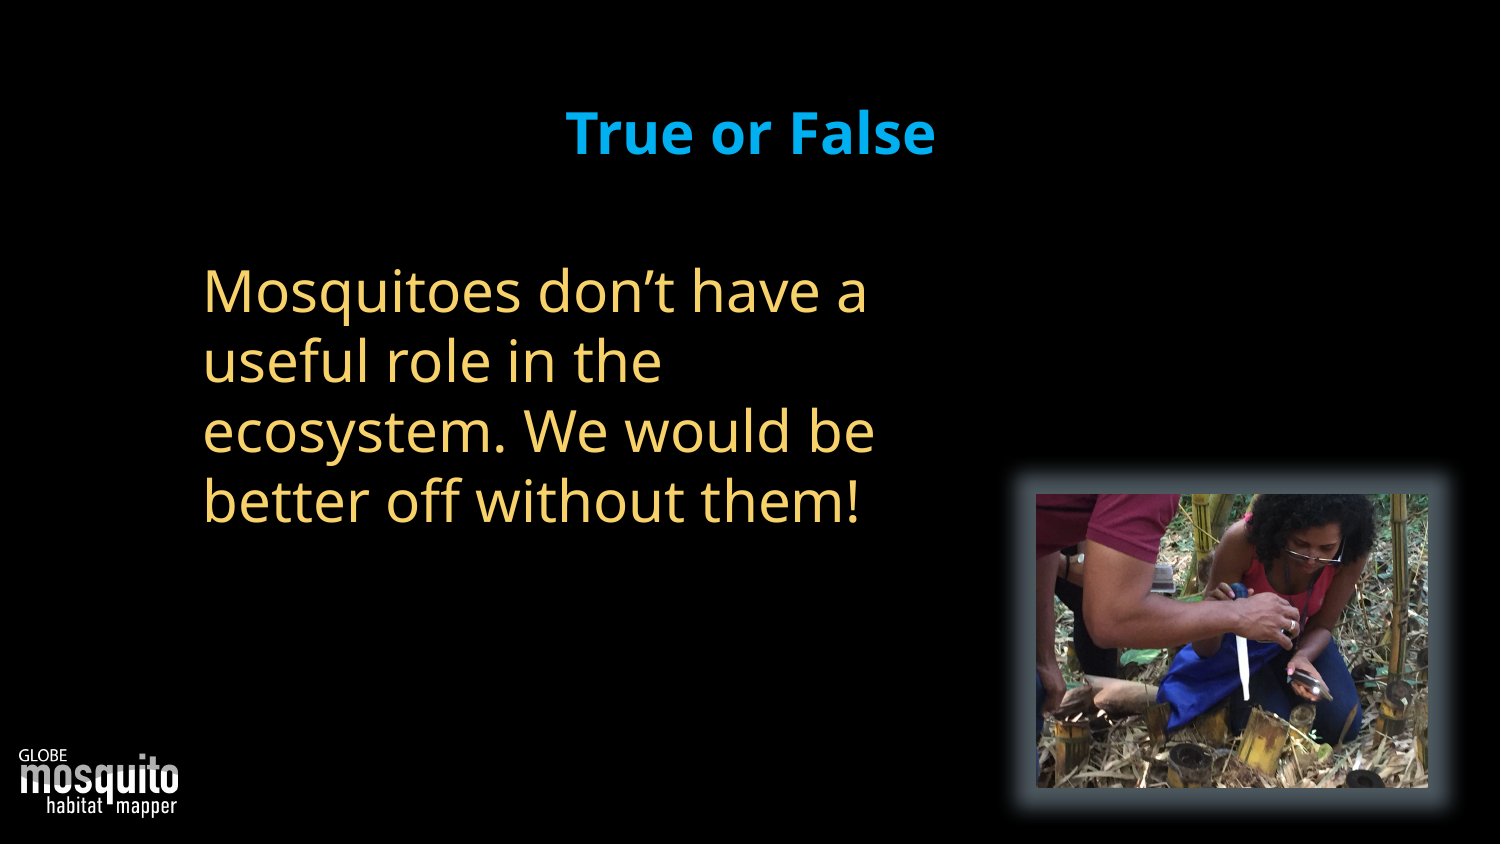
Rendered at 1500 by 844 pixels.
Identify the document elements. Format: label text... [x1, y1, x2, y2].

picture [1035, 494, 1428, 789]
picture [19, 749, 178, 818]
text_box Mosquitoes don’t have a useful role in the ecosystem. We would be better off without them! [187, 247, 909, 542]
title True or False [52, 80, 1451, 175]
